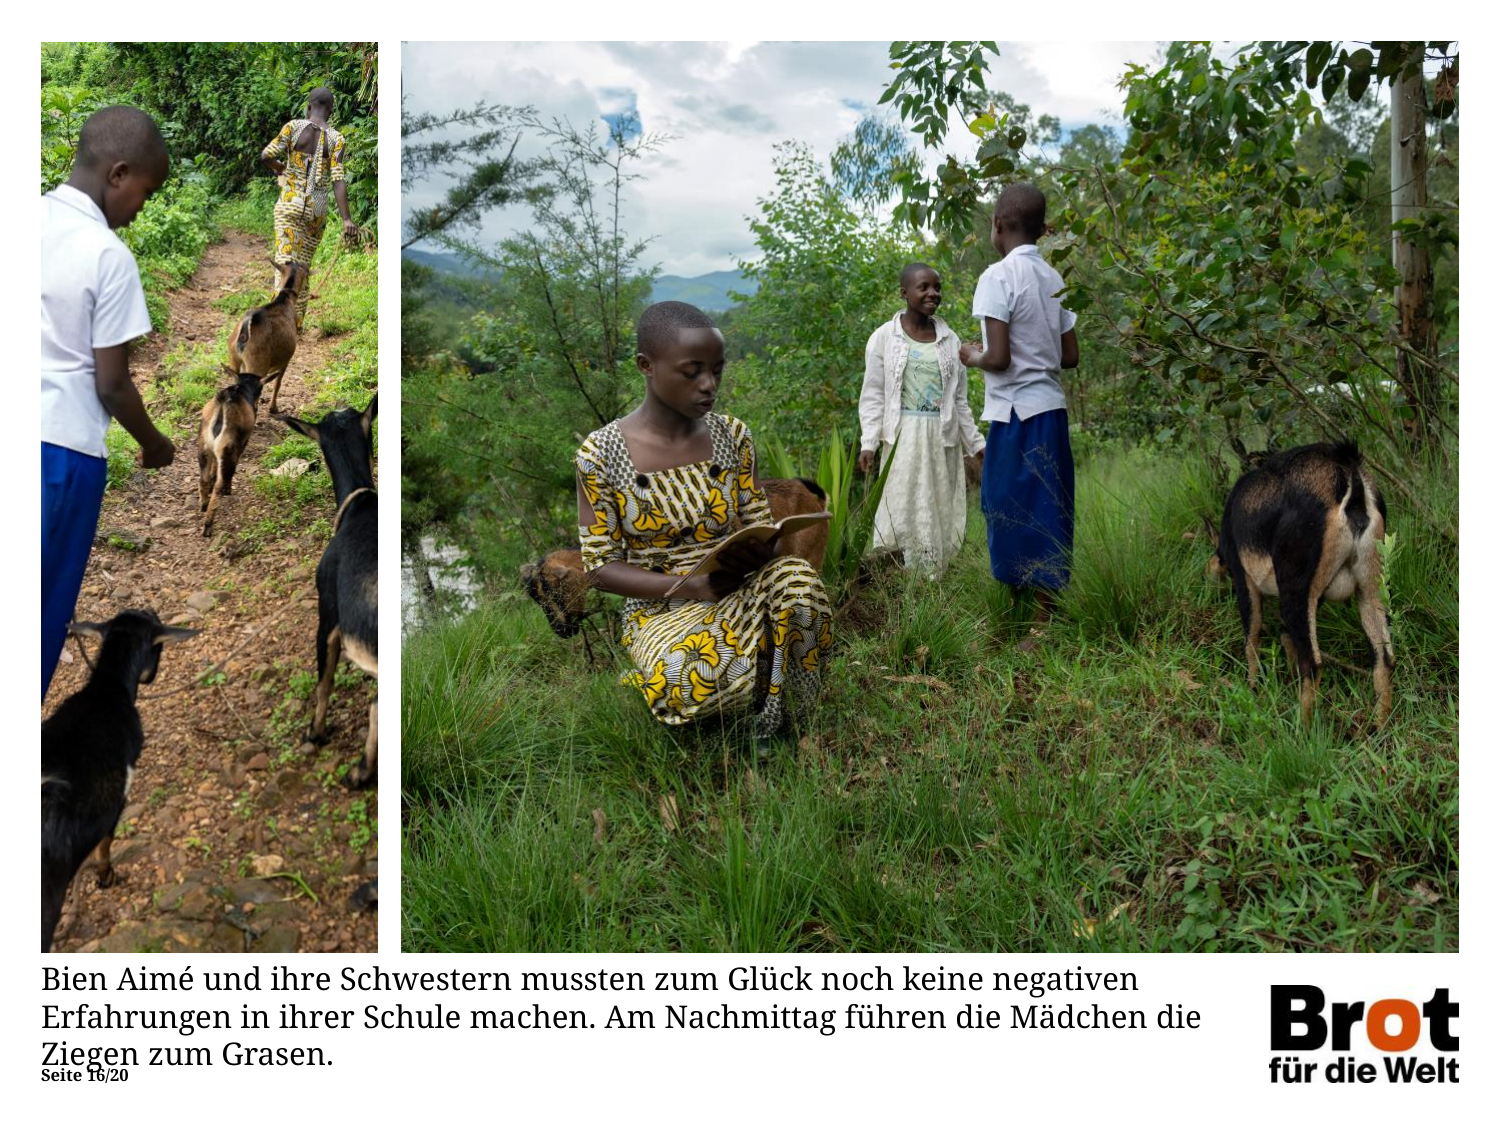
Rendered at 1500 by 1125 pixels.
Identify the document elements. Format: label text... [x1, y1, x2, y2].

picture [1269, 985, 1459, 1083]
picture [40, 41, 379, 953]
text_box Bien Aimé und ihre Schwestern mussten zum Glück noch keine negativen Erfahrungen in ihrer Schule machen. Am Nachmittag führen die Mädchen die Ziegen zum Grasen. [41, 952, 1276, 1080]
picture [401, 41, 1460, 953]
